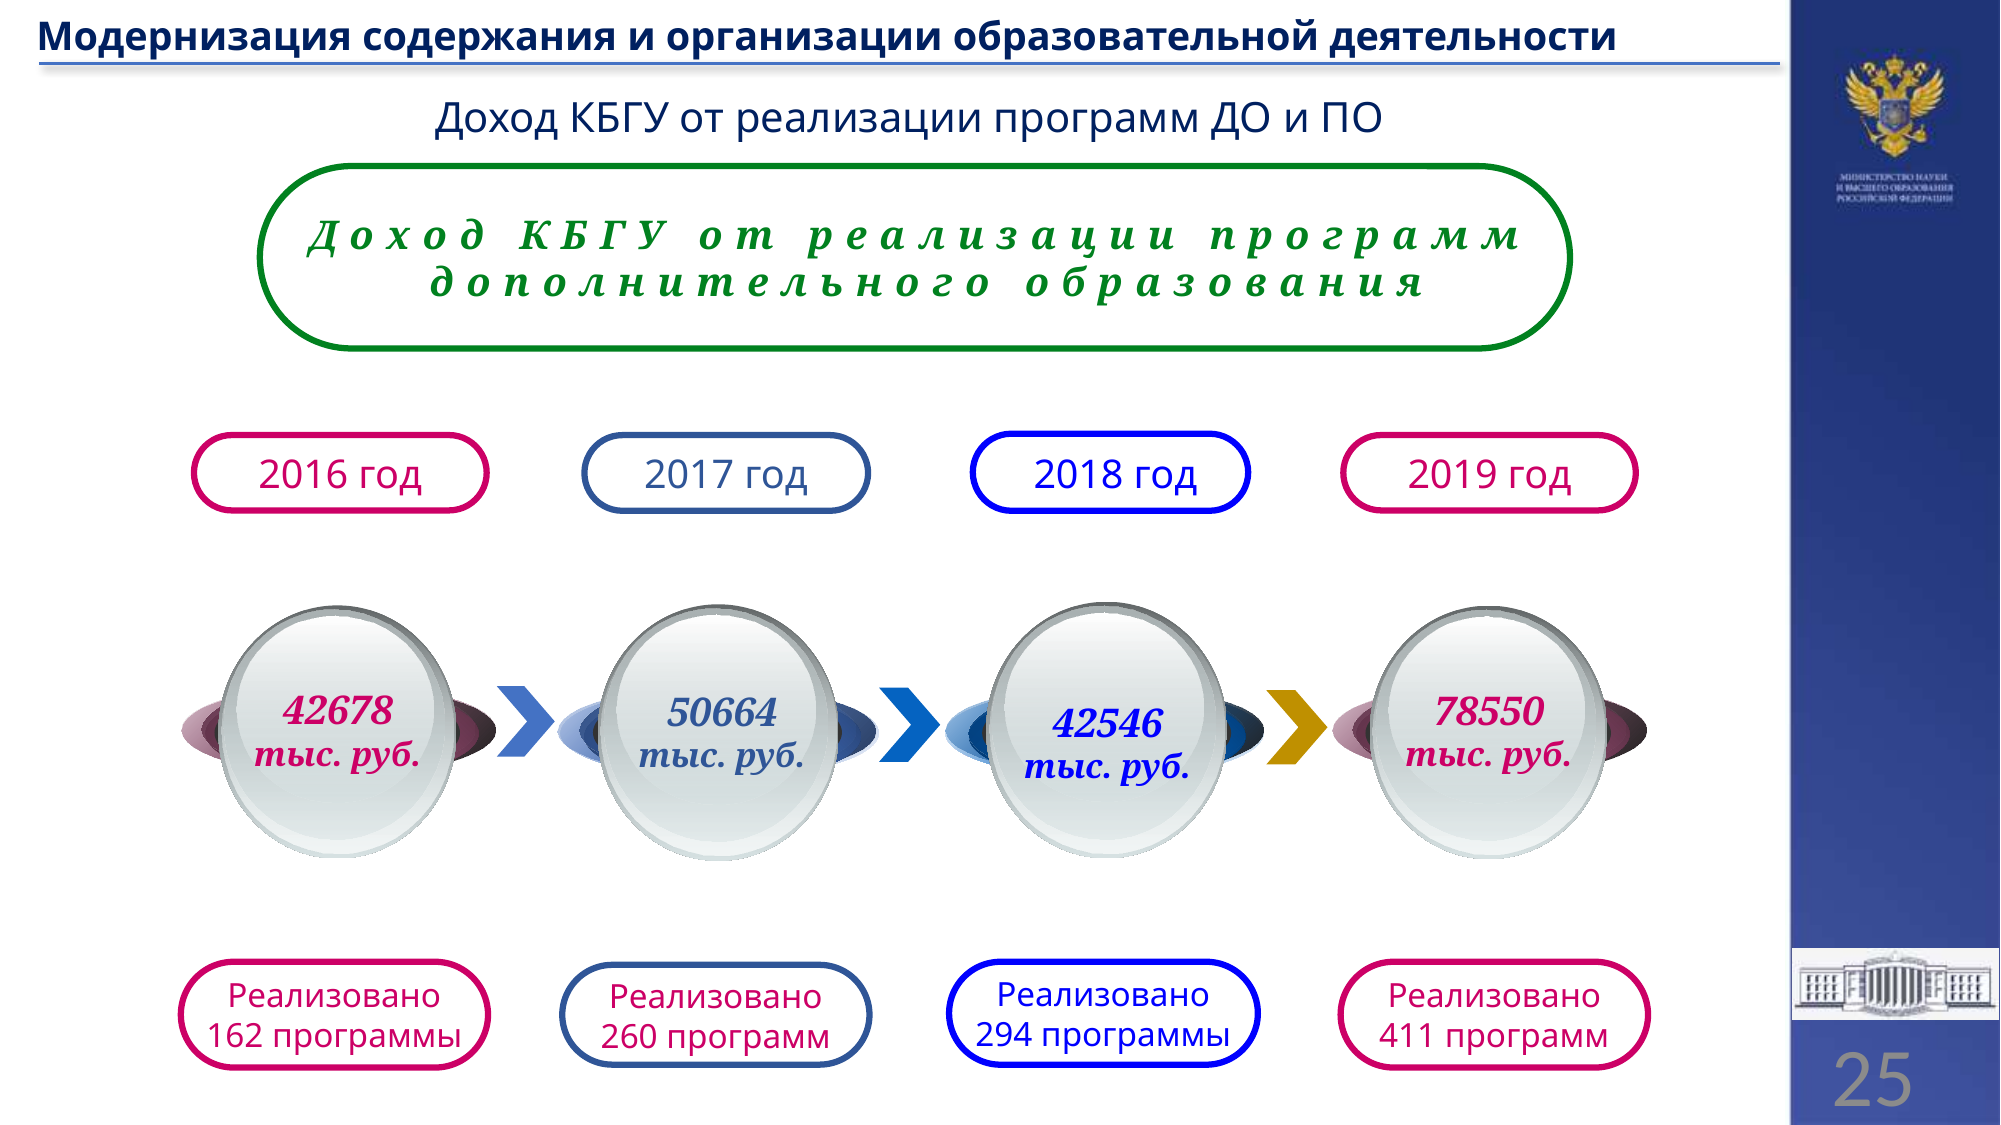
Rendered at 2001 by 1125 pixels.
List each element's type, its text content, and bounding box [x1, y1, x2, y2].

text_box Доход КБГУ от реализации программ ДО и ПО [38, 83, 1780, 149]
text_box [180, 166, 1649, 1068]
picture [1792, 948, 1999, 1020]
text_box Модернизация содержания и организации образовательной деятельности [21, 3, 1785, 66]
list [1785, 0, 2000, 1125]
